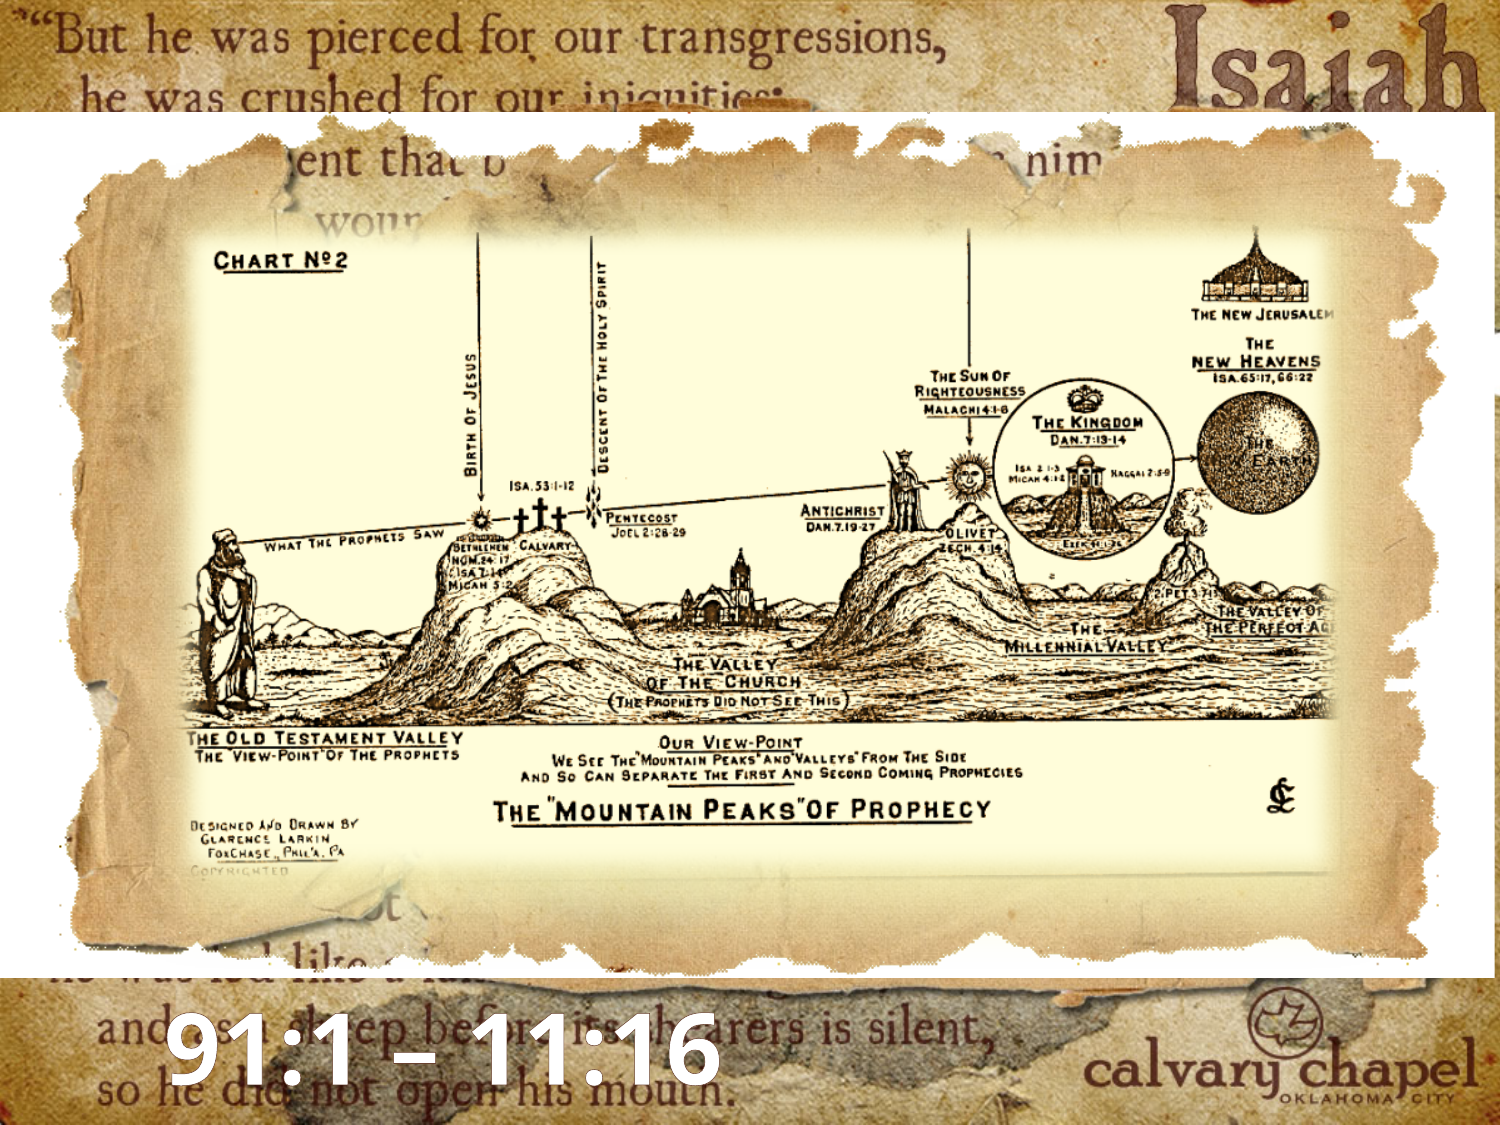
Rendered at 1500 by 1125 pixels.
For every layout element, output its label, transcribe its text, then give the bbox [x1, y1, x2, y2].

text_box 91:1 – 11:16 [74, 985, 813, 1113]
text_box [0, 110, 1495, 978]
picture [0, 0, 1500, 1125]
